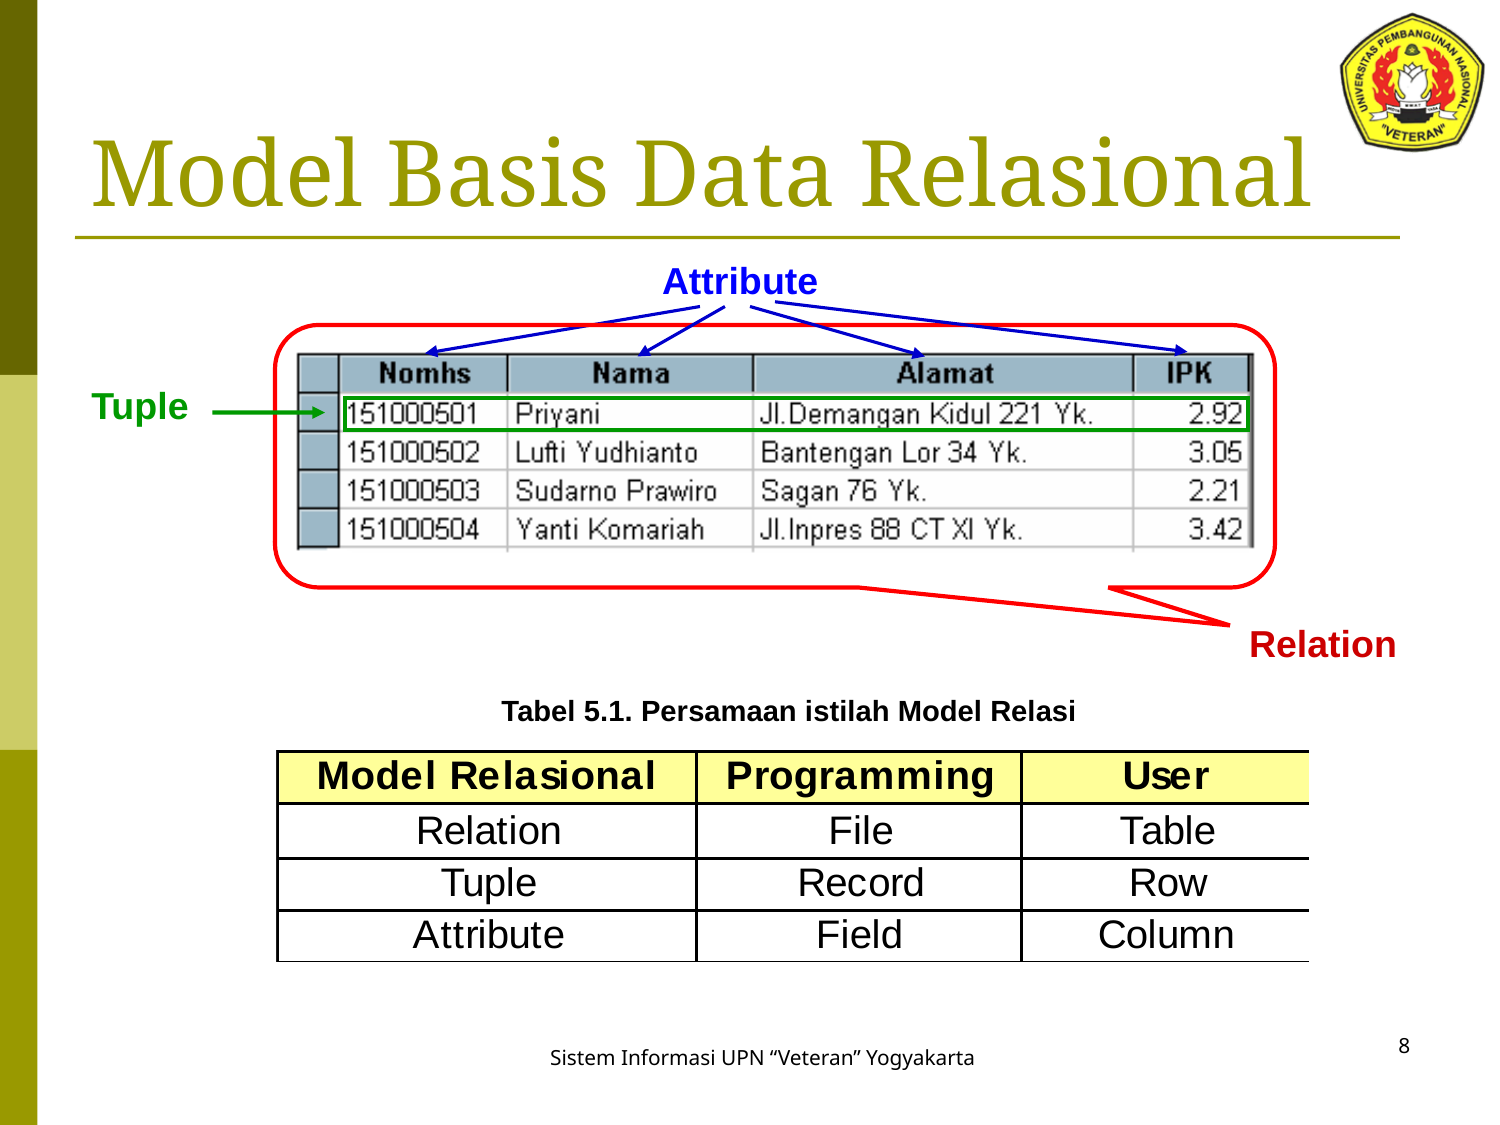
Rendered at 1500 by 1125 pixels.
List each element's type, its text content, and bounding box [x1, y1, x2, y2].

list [276, 749, 1313, 965]
text_box Tabel 5.1. Persamaan istilah Model Relasi [486, 684, 1092, 735]
text_box Attribute [647, 249, 850, 310]
text_box [274, 324, 1276, 626]
title Model Basis Data Relasional [74, 45, 1426, 233]
text_box Relation [1234, 612, 1413, 673]
slide_number 8 [1074, 1024, 1426, 1101]
text_box Tuple [76, 374, 204, 435]
picture [1337, 11, 1488, 154]
picture [287, 342, 1263, 557]
